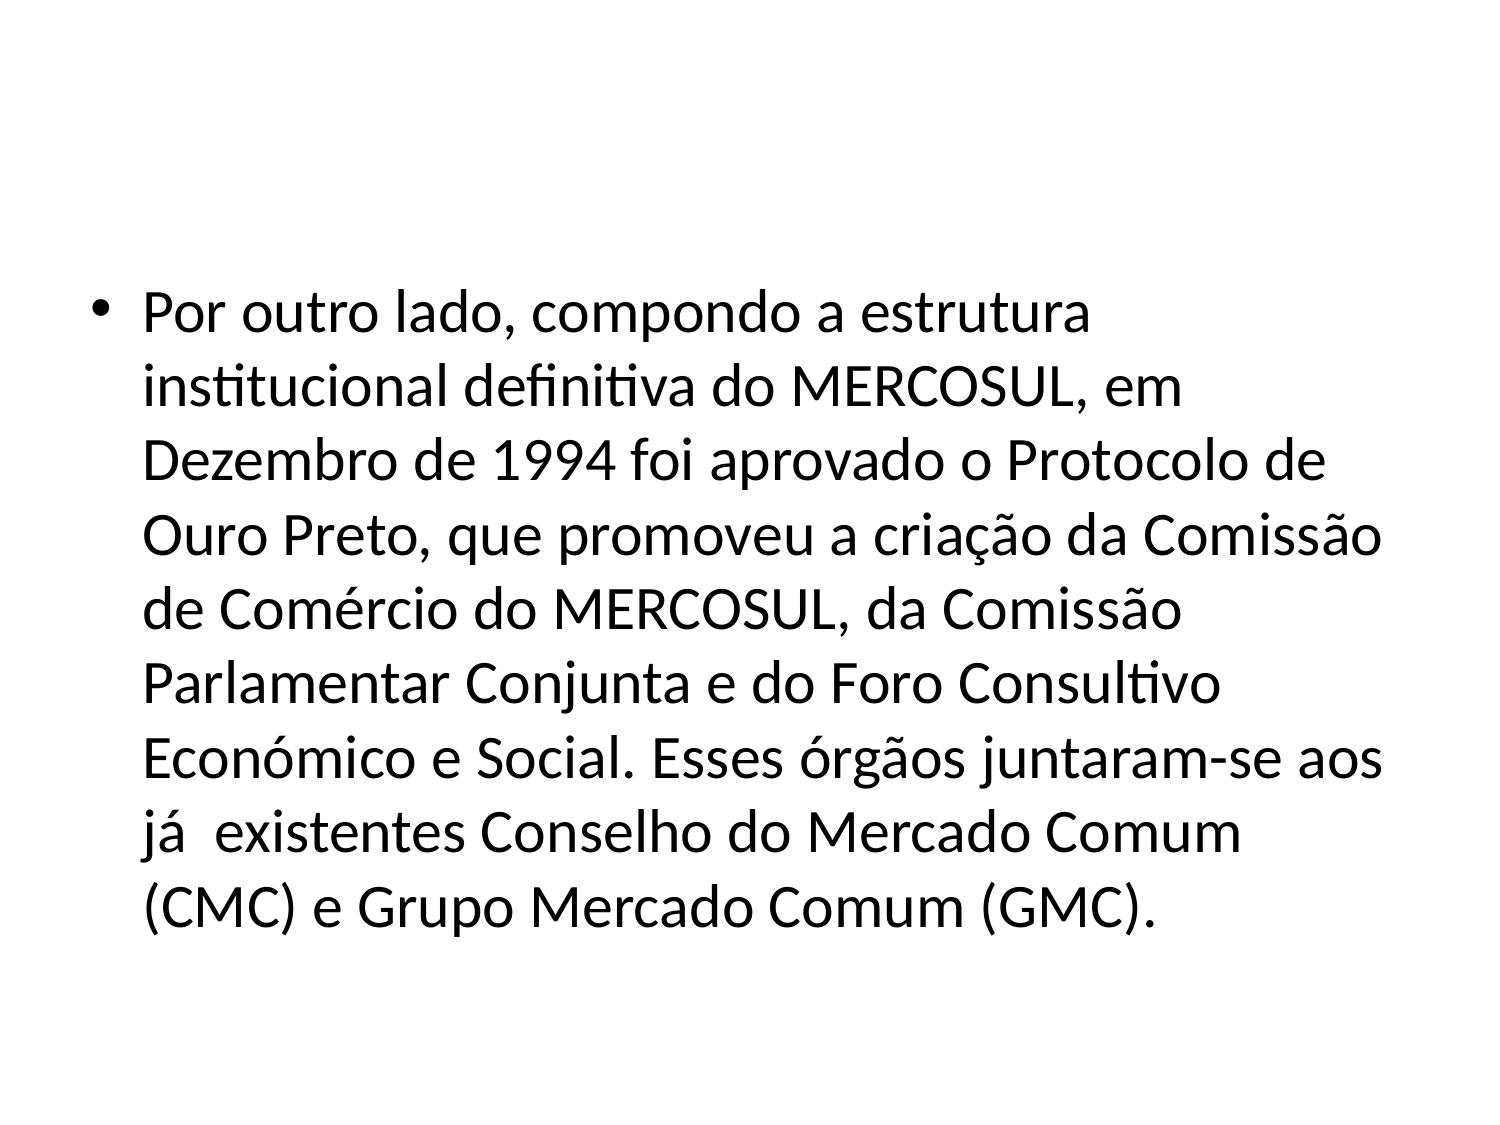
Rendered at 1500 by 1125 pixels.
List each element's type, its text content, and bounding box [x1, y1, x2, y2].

list Por outro lado, compondo a estrutura institucional definitiva do MERCOSUL, em Dezembro de 1994 foi aprovado o Protocolo de Ouro Preto, que promoveu a criação da Comissão de Comércio do MERCOSUL, da Comissão Parlamentar Conjunta e do Foro Consultivo Económico e Social. Esses órgãos juntaram-se aos já existentes Conselho do Mercado Comum (CMC) e Grupo Mercado Comum (GMC). [75, 262, 1425, 1005]
